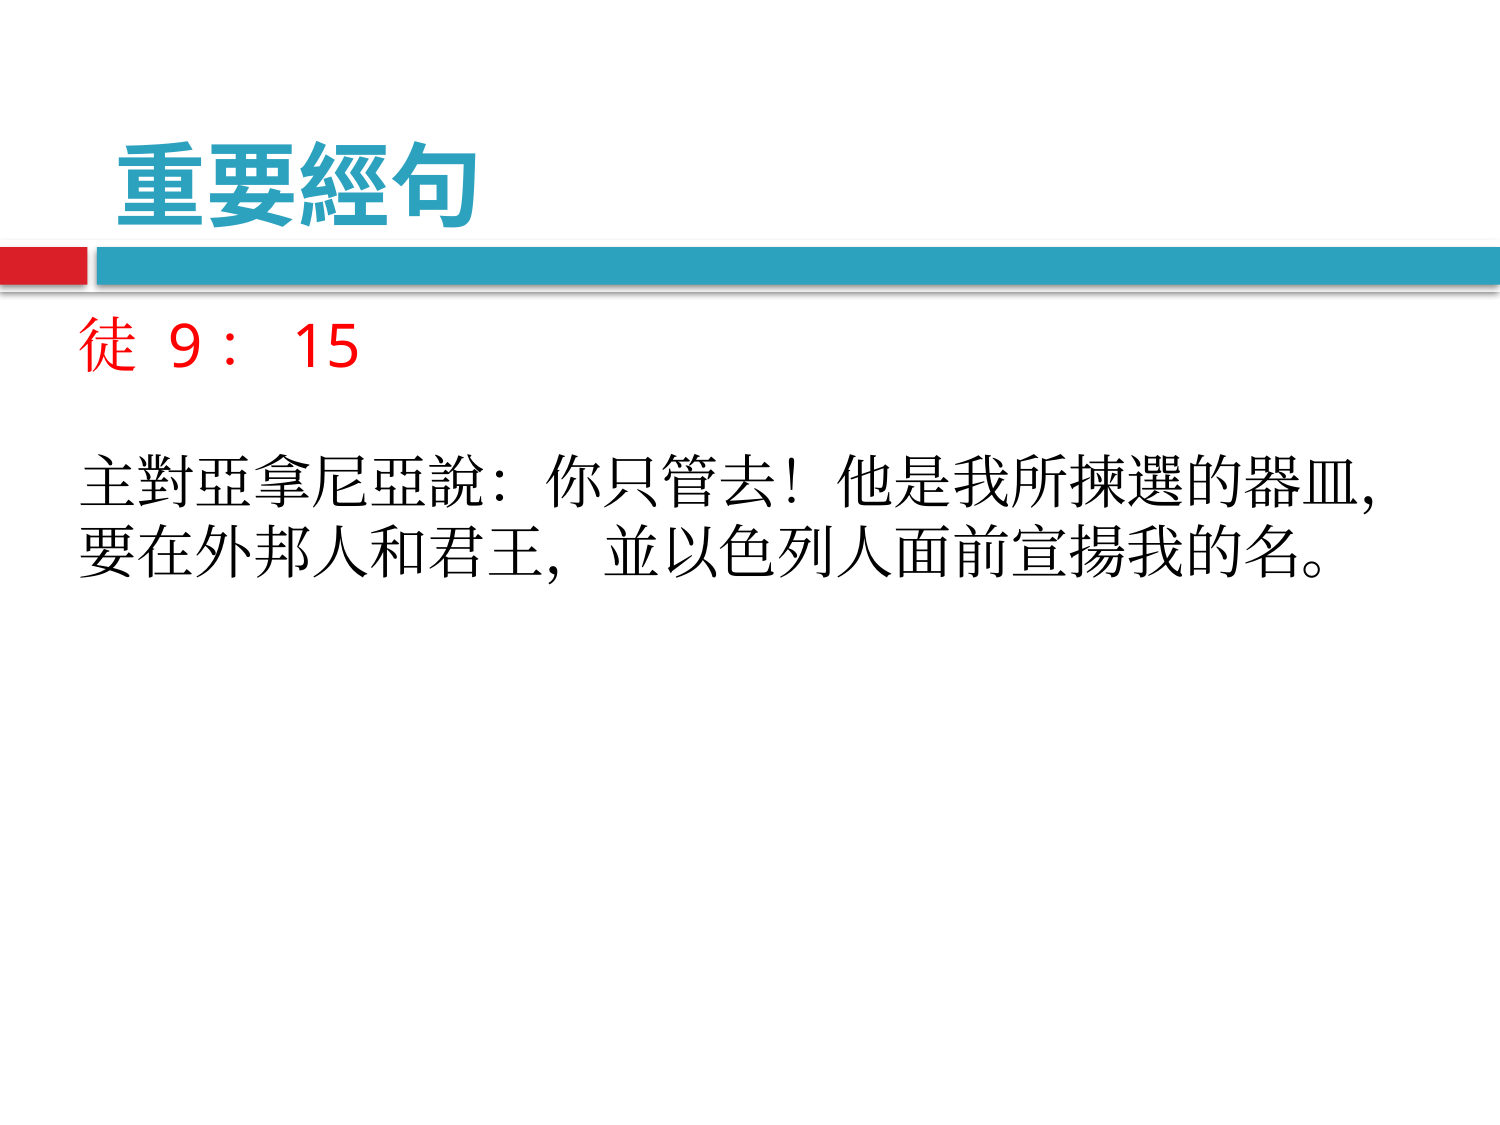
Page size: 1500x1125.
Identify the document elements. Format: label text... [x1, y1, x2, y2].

text_box 主對亞拿尼亞說：你只管去！他是我所揀選的器皿， 要在外邦人和君王，並以色列人面前宣揚我的名。 [63, 437, 1434, 593]
title 重要經句 [99, 25, 1438, 247]
list 徒 9：15 [62, 299, 1401, 413]
